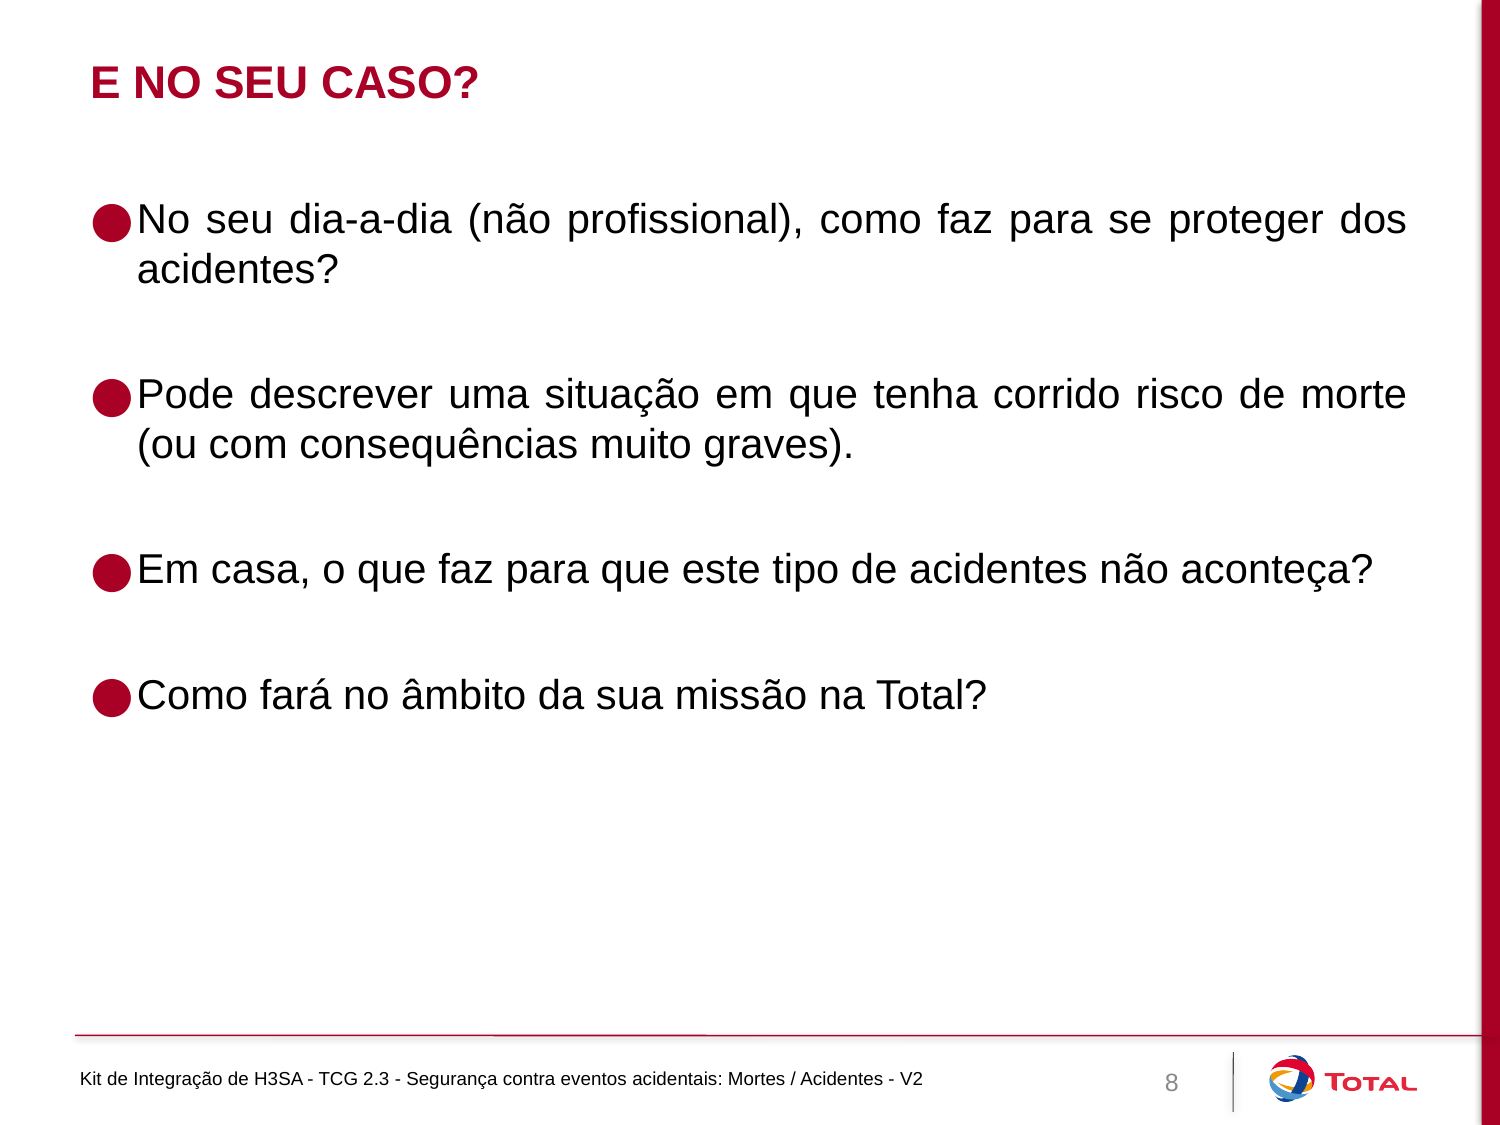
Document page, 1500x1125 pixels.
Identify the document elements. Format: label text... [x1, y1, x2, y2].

list No seu dia-a-dia (não profissional), como faz para se proteger dos acidentes? Pode descrever uma situação em que tenha corrido risco de morte (ou com consequências muito graves). Em casa, o que faz para que este tipo de acidentes não aconteça? Como fará no âmbito da sua missão na Total? [75, 184, 1424, 1012]
title E no seu caso? [75, 45, 1424, 150]
picture [1260, 1045, 1426, 1112]
footer Kit de Integração de H3SA - TCG 2.3 - Segurança contra eventos acidentais: Mortes / Acidentes - V2 [64, 1058, 1154, 1119]
slide_number 8 [1074, 1051, 1194, 1112]
